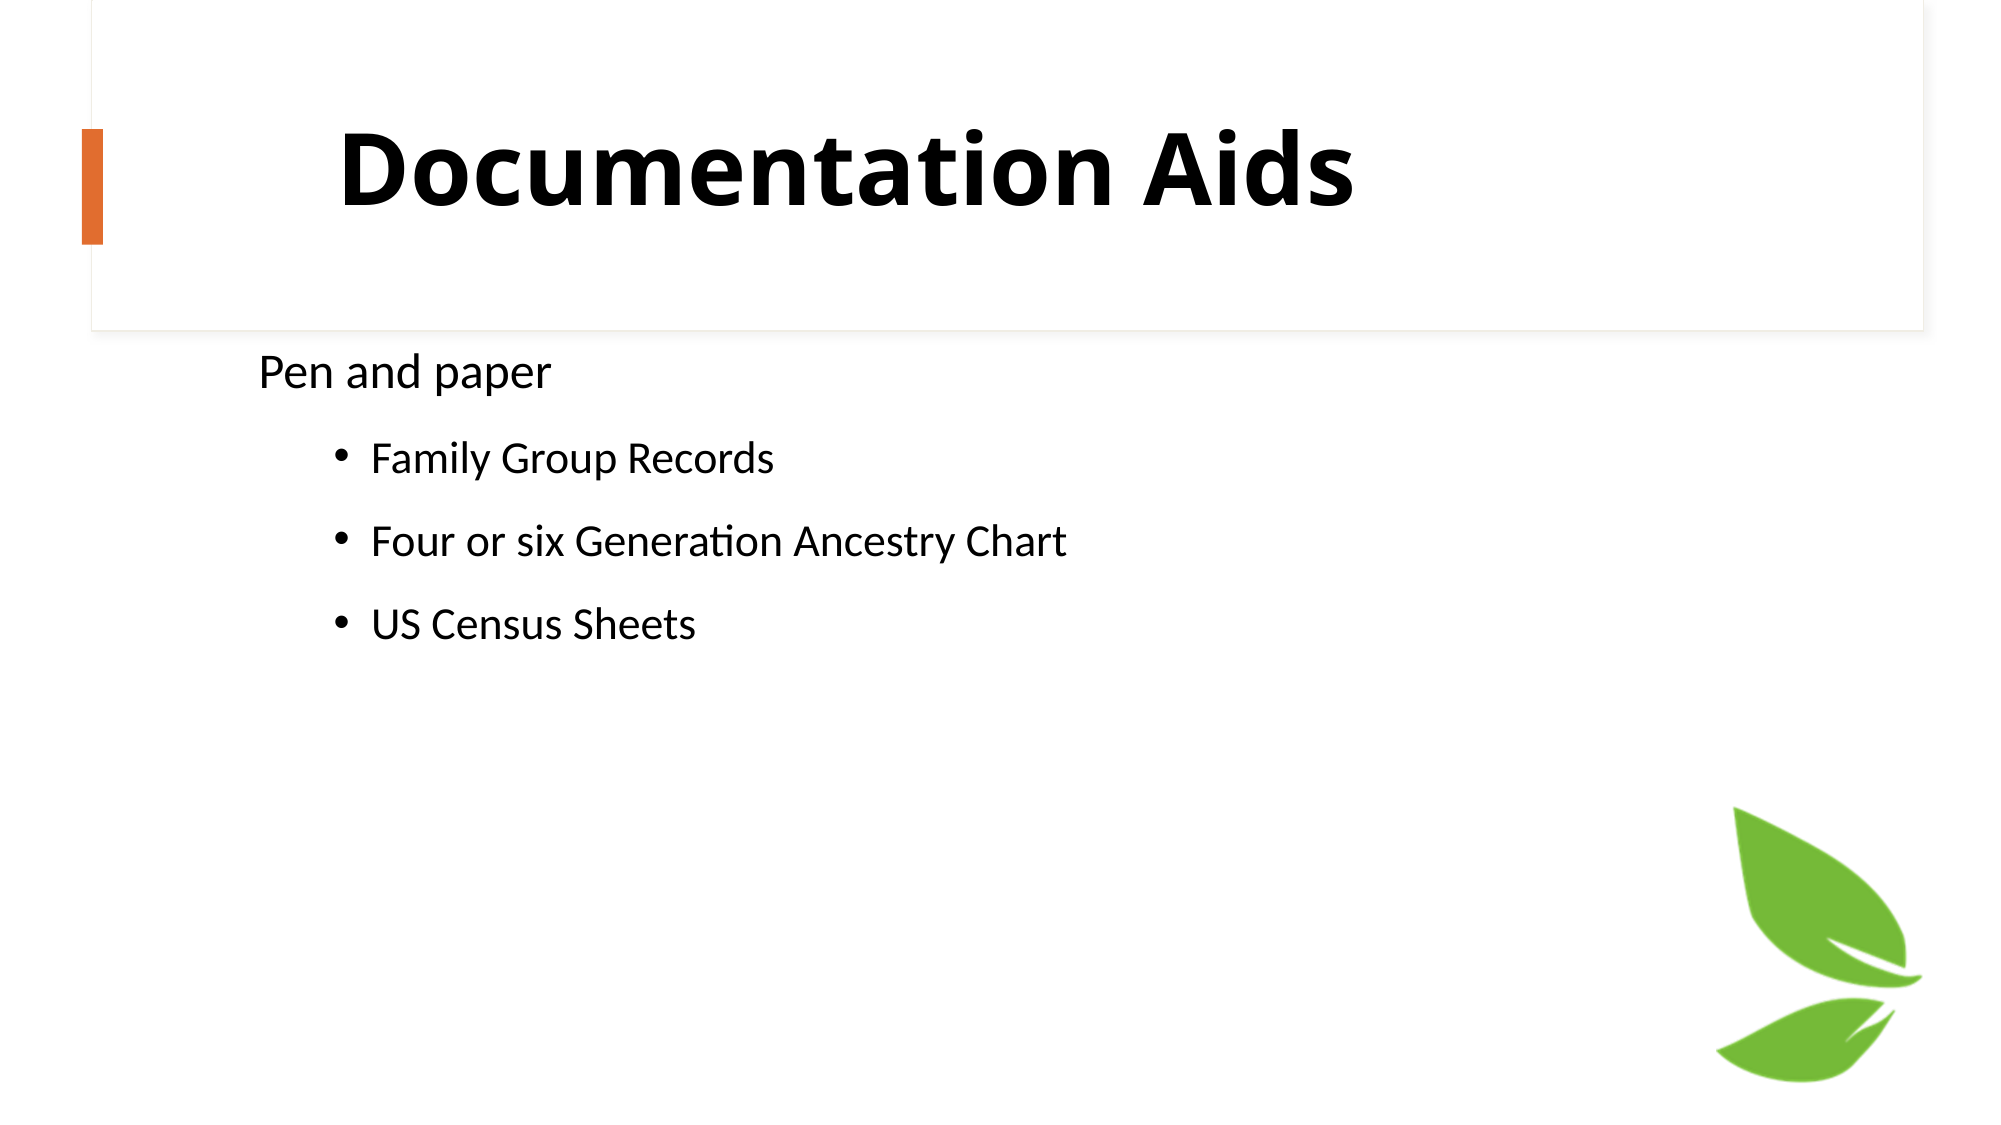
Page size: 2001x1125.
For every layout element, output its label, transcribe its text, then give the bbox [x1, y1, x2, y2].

list Pen and paper Family Group Records Four or six Generation Ancestry Chart US Census Sheets [93, 325, 1938, 1092]
text_box Documentation Aids [105, 97, 1588, 233]
picture [1716, 794, 1938, 1125]
